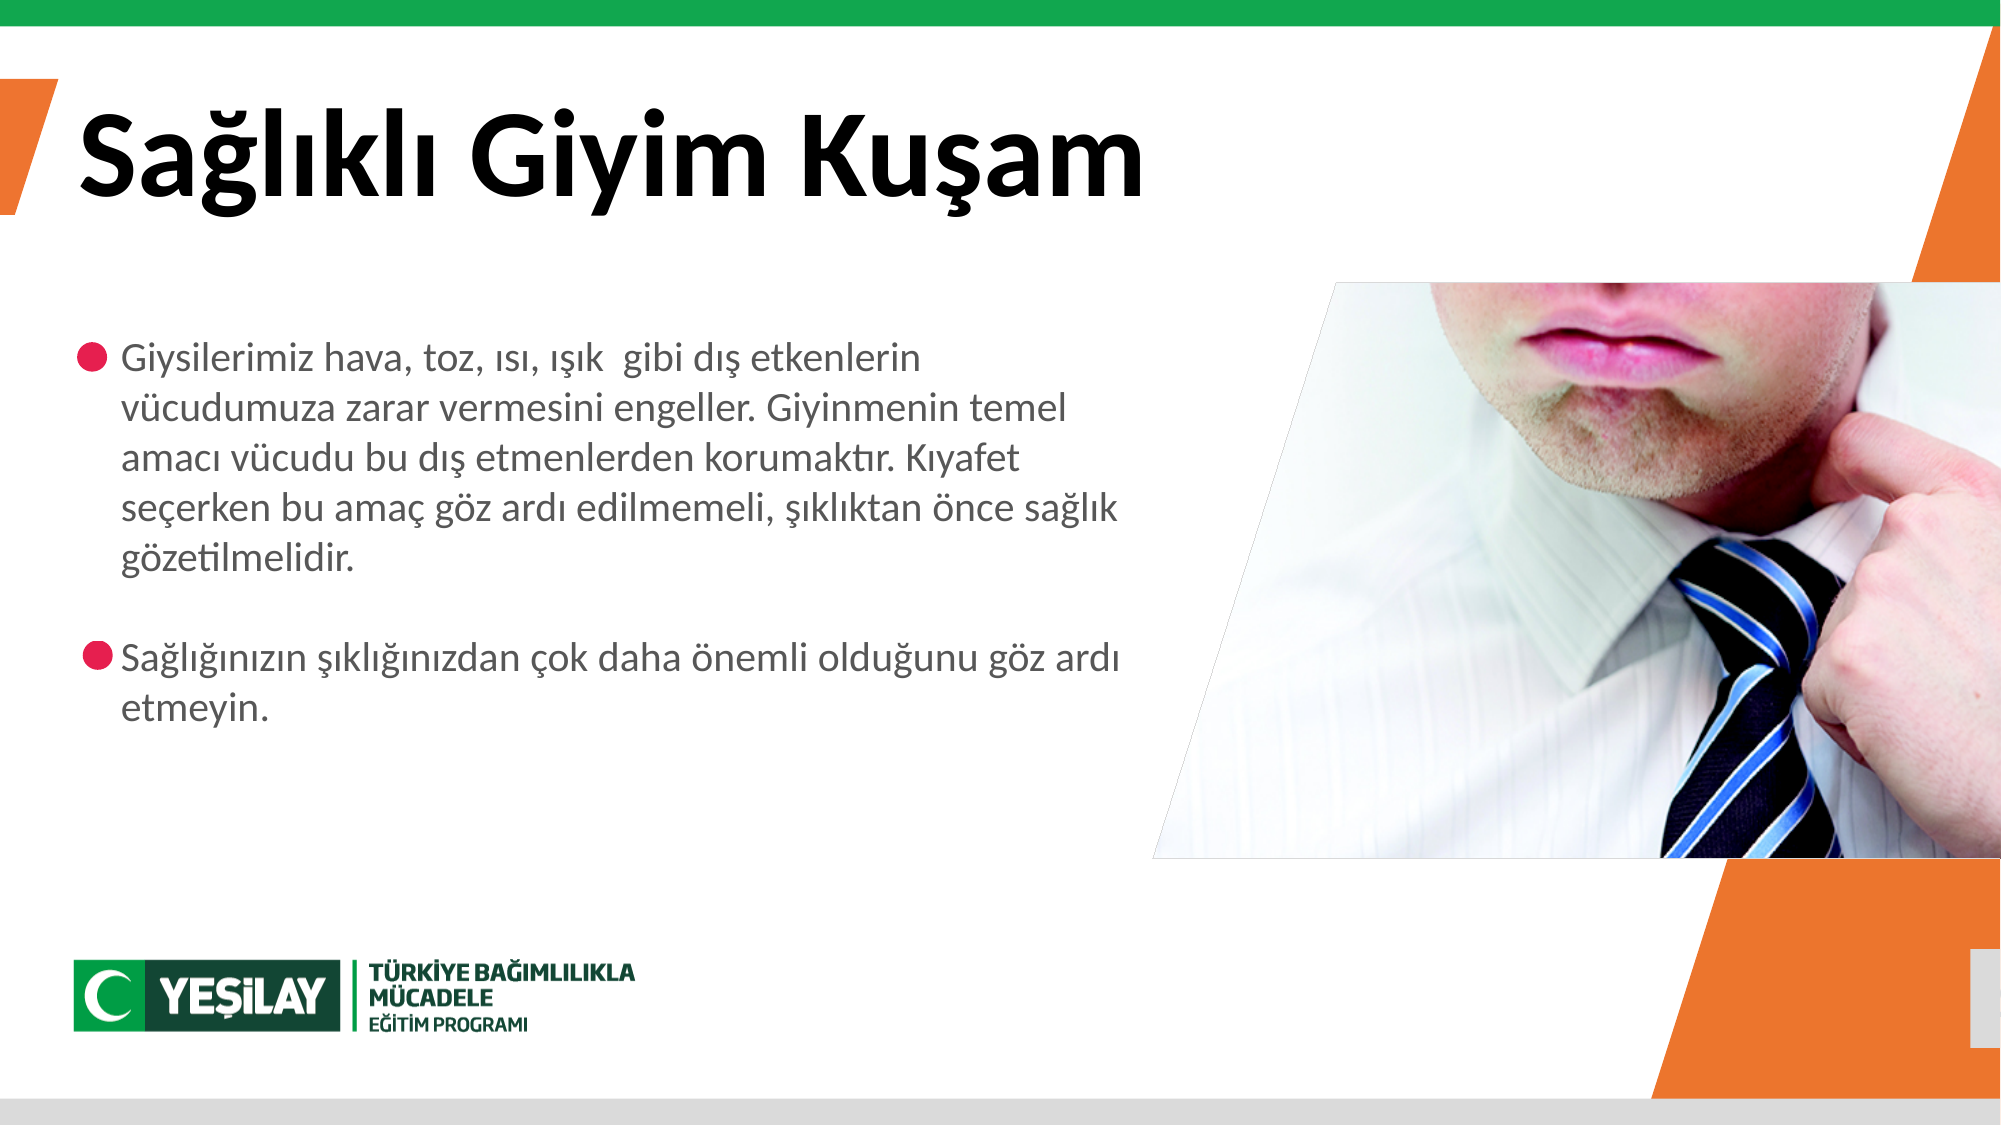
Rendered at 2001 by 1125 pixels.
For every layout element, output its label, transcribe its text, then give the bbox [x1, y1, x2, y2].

text_box Giysilerimiz hava, toz, ısı, ışık gibi dış etkenlerin vücudumuza zarar vermesini engeller. Giyinmenin temel amacı vücudu bu dış etmenlerden korumaktır. Kıyafet seçerken bu amaç göz ardı edilmemeli, şıklıktan önce sağlık gözetilmelidir. Sağlığınızın şıklığınızdan çok daha önemli olduğunu göz ardı etmeyin. [106, 322, 1148, 738]
picture [81, 640, 114, 671]
picture [76, 342, 108, 373]
picture [67, 949, 643, 1048]
text_box Sağlıklı Giyim Kuşam [63, 63, 1163, 229]
text_box [0, 78, 59, 215]
text_box [1152, 282, 2000, 859]
